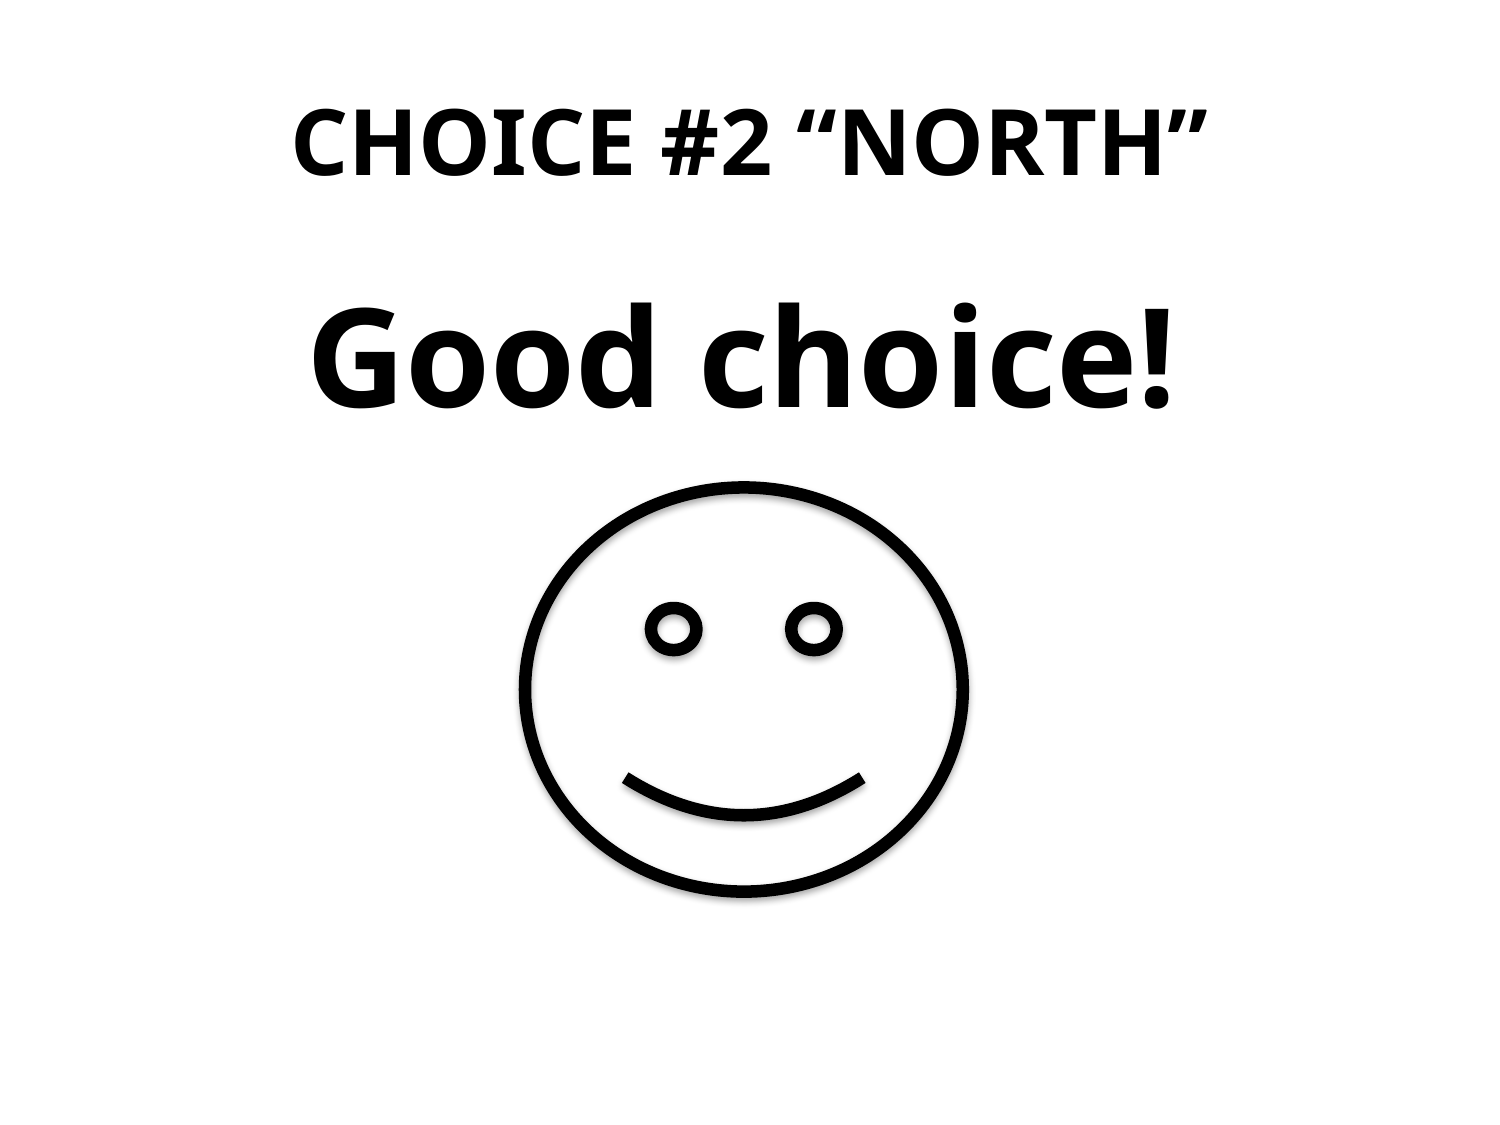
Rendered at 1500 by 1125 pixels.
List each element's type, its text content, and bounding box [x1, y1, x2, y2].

text_box [524, 486, 964, 893]
title CHOICE #2 “NORTH” [75, 45, 1425, 233]
list Good choice! [75, 262, 1425, 1005]
